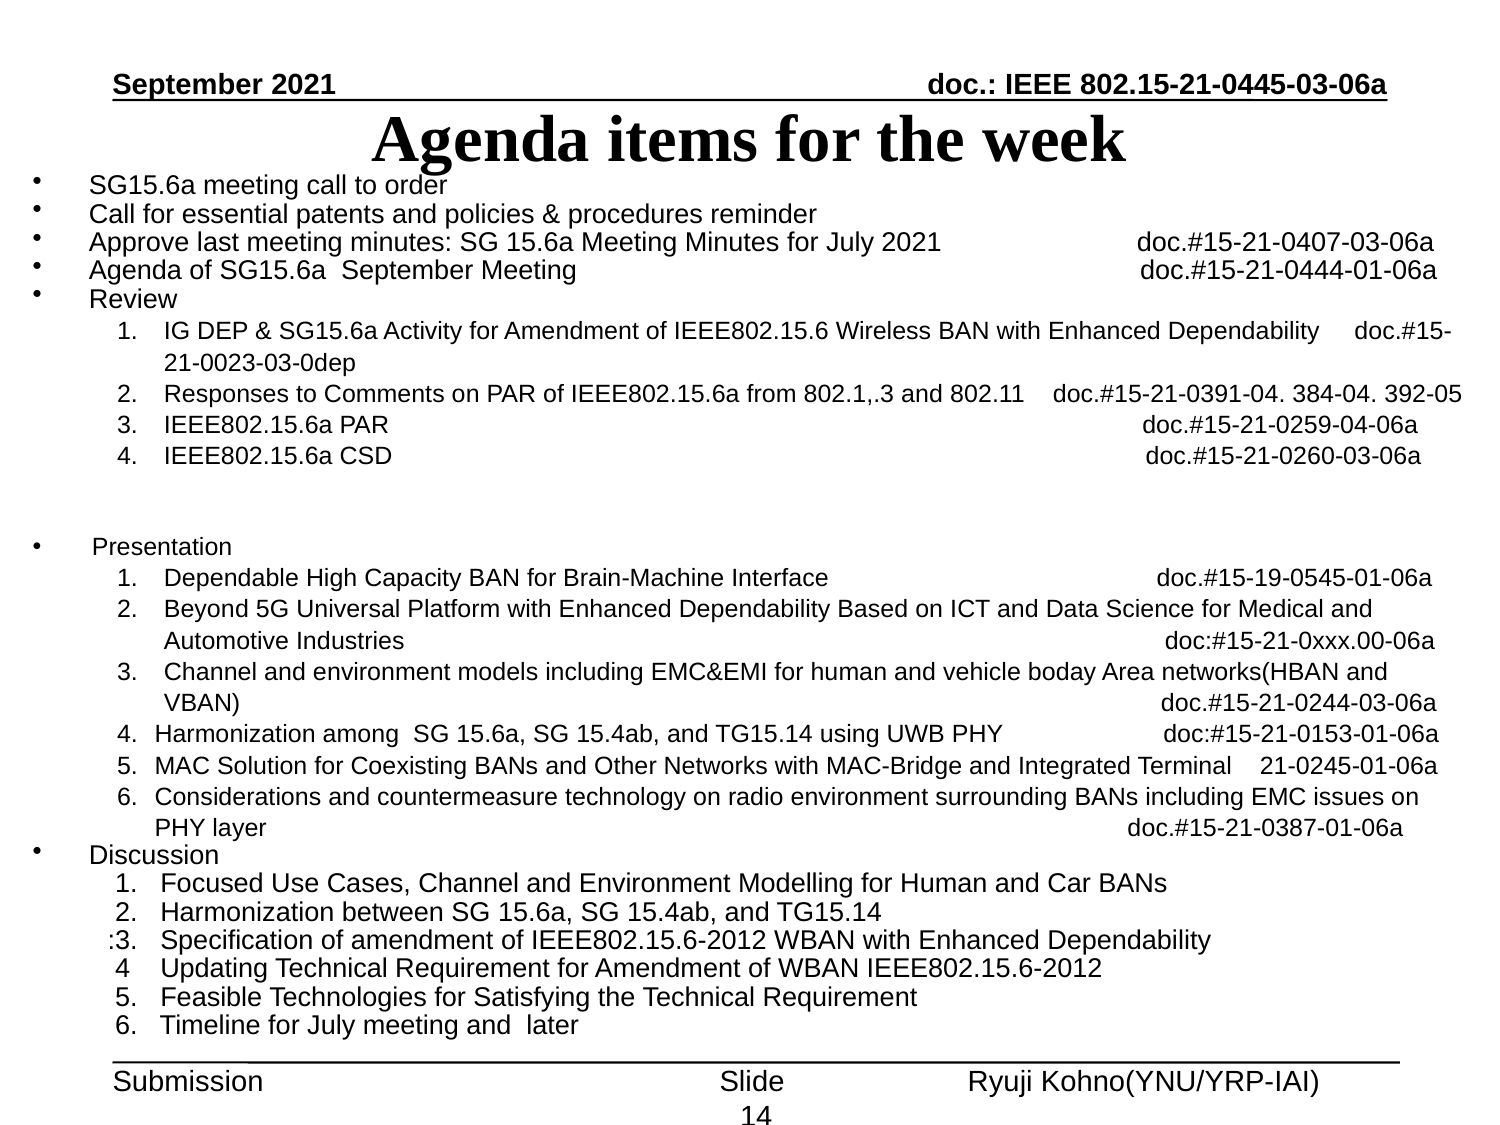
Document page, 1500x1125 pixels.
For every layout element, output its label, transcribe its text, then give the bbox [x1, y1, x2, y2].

title Agenda items for the week [112, 99, 1388, 171]
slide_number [112, 0, 375, 100]
list SG15.6a meeting call to order Call for essential patents and policies & procedures reminder Approve last meeting minutes: SG 15.6a Meeting Minutes for July 2021 doc.#15-21-0407-03-06a Agenda of SG15.6a September Meeting doc.#15-21-0444-01-06a Review IG DEP & SG15.6a Activity for Amendment of IEEE802.15.6 Wireless BAN with Enhanced Dependability doc.#15-21-0023-03-0dep Responses to Comments on PAR of IEEE802.15.6a from 802.1,.3 and 802.11 doc.#15-21-0391-04. 384-04. 392-05 IEEE802.15.6a PAR doc.#15-21-0259-04-06a IEEE802.15.6a CSD doc.#15-21-0260-03-06a Presentation Dependable High Capacity BAN for Brain-Machine Interface doc.#15-19-0545-01-06a Beyond 5G Universal Platform with Enhanced Dependability Based on ICT and Data Science for Medical and Automotive Industries doc:#15-21-0xxx.00-06a Channel and environment models including EMC&EMI for human and vehicle boday Area networks(HBAN and VBAN) doc.#15-21-0244-03-06a Harmonization among SG 15.6a, SG 15.4ab, and TG15.14 using UWB PHY doc:#15-21-0153-01-06a MAC Solution for Coexisting BANs and Other Networks with MAC-Bridge and Integrated Terminal 21-0245-01-06a Considerations and countermeasure technology on radio environment surrounding BANs including EMC issues on PHY layer doc.#15-21-0387-01-06a Discussion 1. Focused Use Cases, Channel and Environment Modelling for Human and Car BANs 2. Harmonization between SG 15.6a, SG 15.4ab, and TG15.14 :3. Specification of amendment of IEEE802.15.6-2012 WBAN with Enhanced Dependability 4 Updating Technical Requirement for Amendment of WBAN IEEE802.15.6-2012 5. Feasible Technologies for Satisfying the Technical Requirement 6. Timeline for July meeting and later [17, 169, 1483, 1080]
slide_number Slide 14 [712, 1062, 800, 1093]
